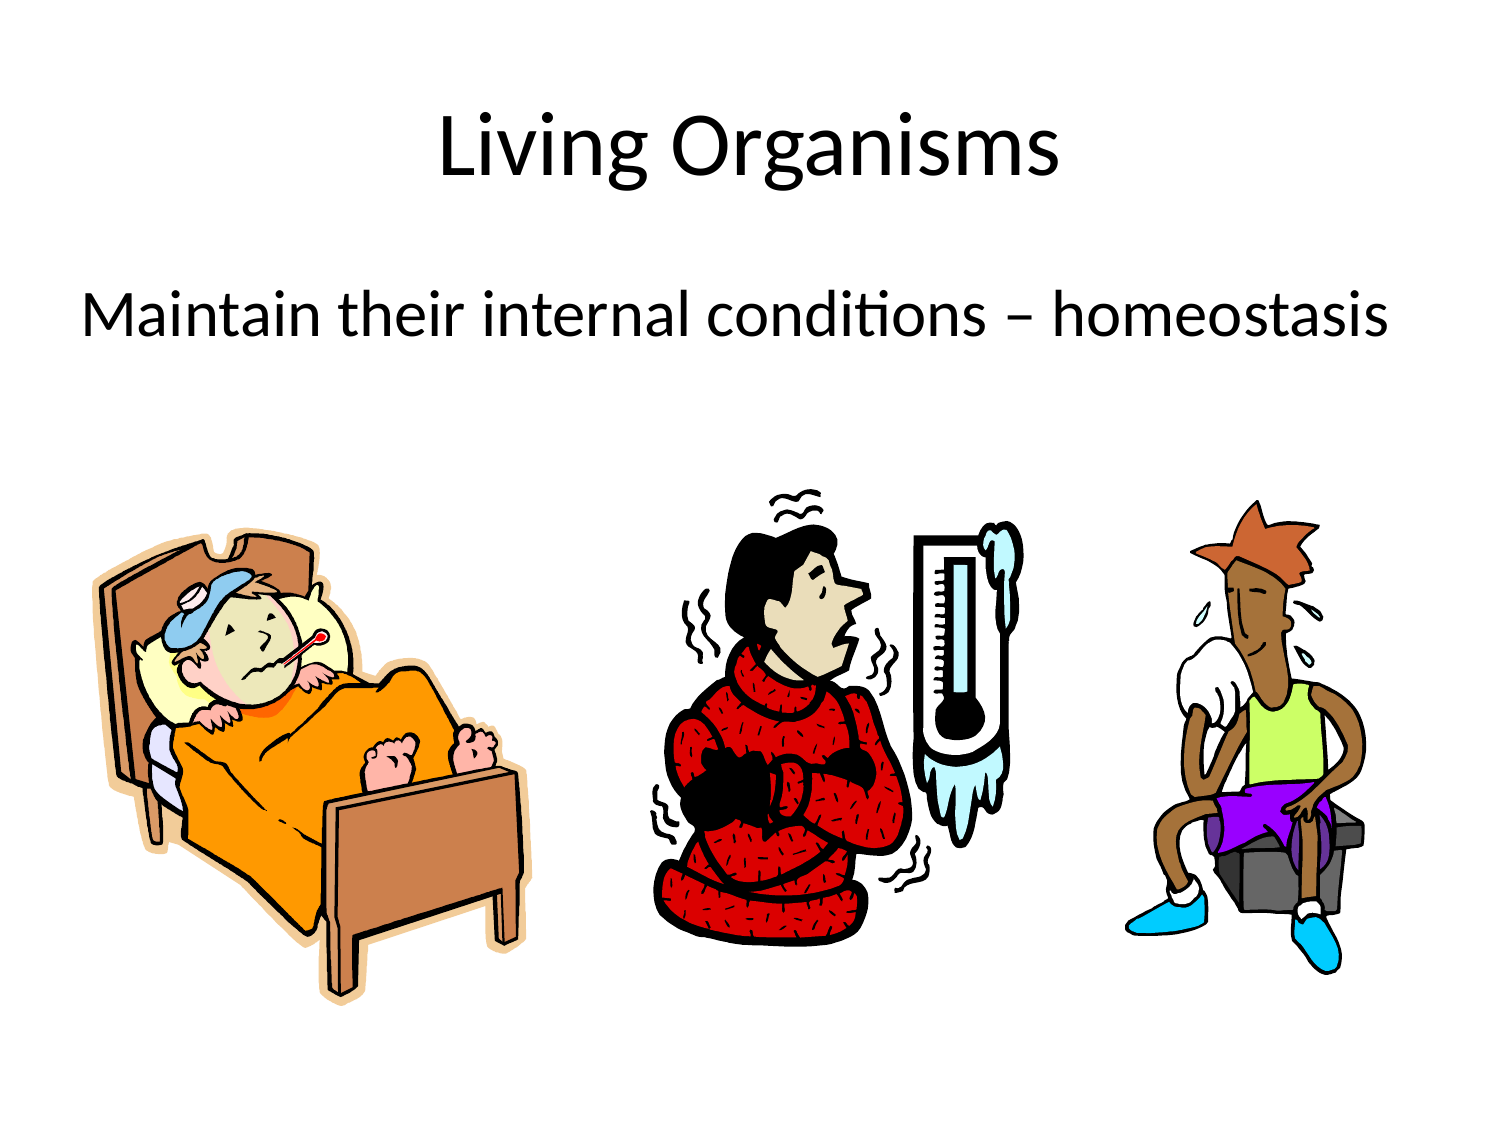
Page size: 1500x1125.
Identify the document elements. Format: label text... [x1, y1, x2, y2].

list Maintain their internal conditions – homeostasis [50, 262, 1500, 1005]
picture [649, 487, 1026, 949]
picture [87, 524, 540, 1013]
title Living Organisms [75, 45, 1425, 233]
picture [1124, 499, 1369, 976]
